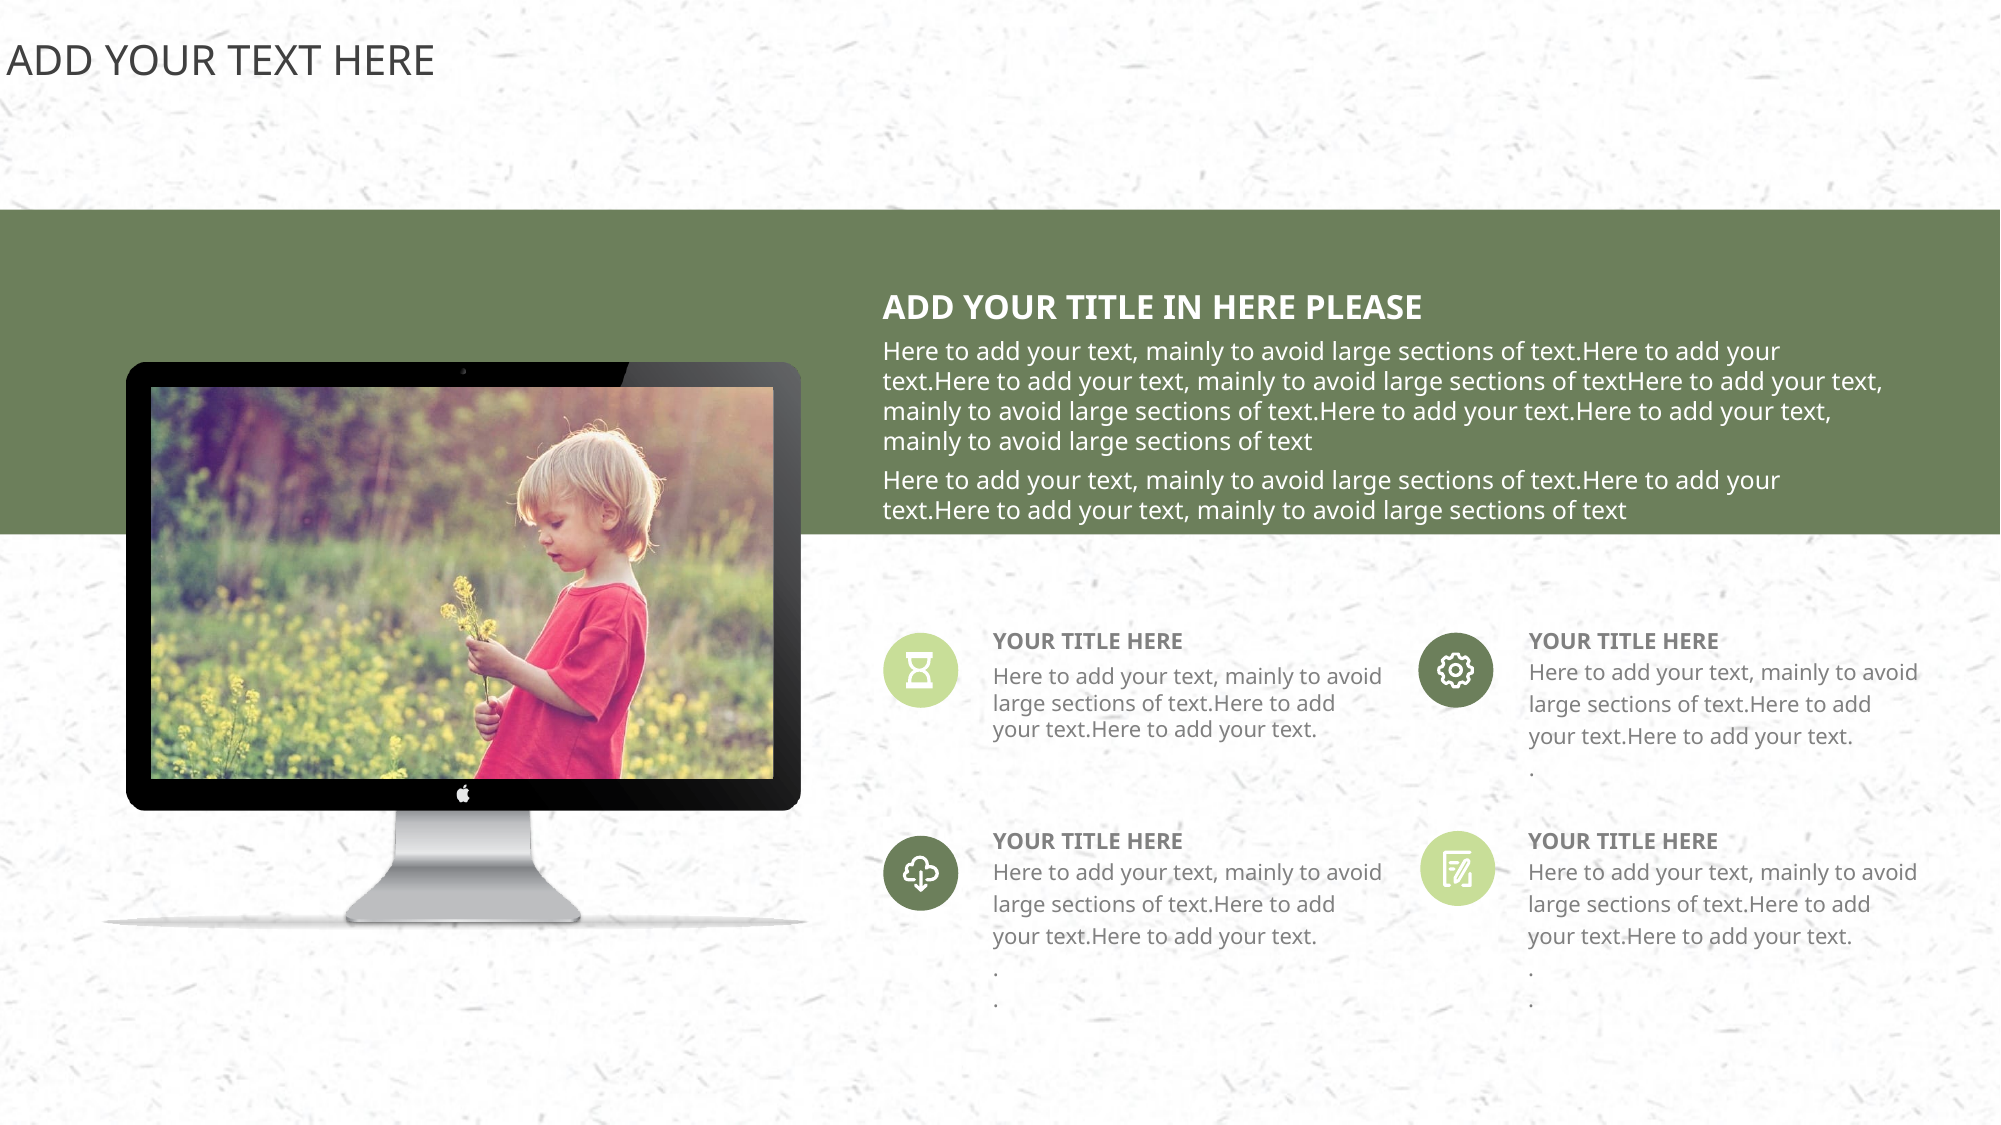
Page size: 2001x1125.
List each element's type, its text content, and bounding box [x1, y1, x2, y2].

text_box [1418, 632, 1494, 708]
text_box [801, 919, 810, 924]
picture [0, 0, 2001, 1125]
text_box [883, 632, 959, 708]
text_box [883, 835, 959, 911]
text_box [100, 918, 126, 925]
text_box [0, 209, 2000, 535]
text_box YOUR TITLE HERE Here to add your text, mainly to avoid large sections of text.Here to add your text.Here to add your text. . [1528, 621, 1922, 813]
text_box ADD YOUR TITLE IN HERE PLEASE Here to add your text, mainly to avoid large sections of text.Here to add your text.Here to add your text, mainly to avoid large sections of textHere to add your text, mainly to avoid large sections of text.Here to add your text.Here to add your text, mainly to avoid large sections of text Here to add your text, mainly to avoid large sections of text.Here to add your text.Here to add your text, mainly to avoid large sections of text [882, 278, 1891, 565]
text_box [1420, 830, 1496, 906]
text_box ADD YOUR TEXT HERE [0, 0, 520, 117]
text_box YOUR TITLE HERE Here to add your text, mainly to avoid large sections of text.Here to add your text.Here to add your text. . . [1528, 821, 1922, 1013]
text_box YOUR TITLE HERE Here to add your text, mainly to avoid large sections of text.Here to add your text.Here to add your text. . . [993, 821, 1387, 1013]
text_box YOUR TITLE HERE Here to add your text, mainly to avoid large sections of text.Here to add your text.Here to add your text. [992, 621, 1386, 743]
